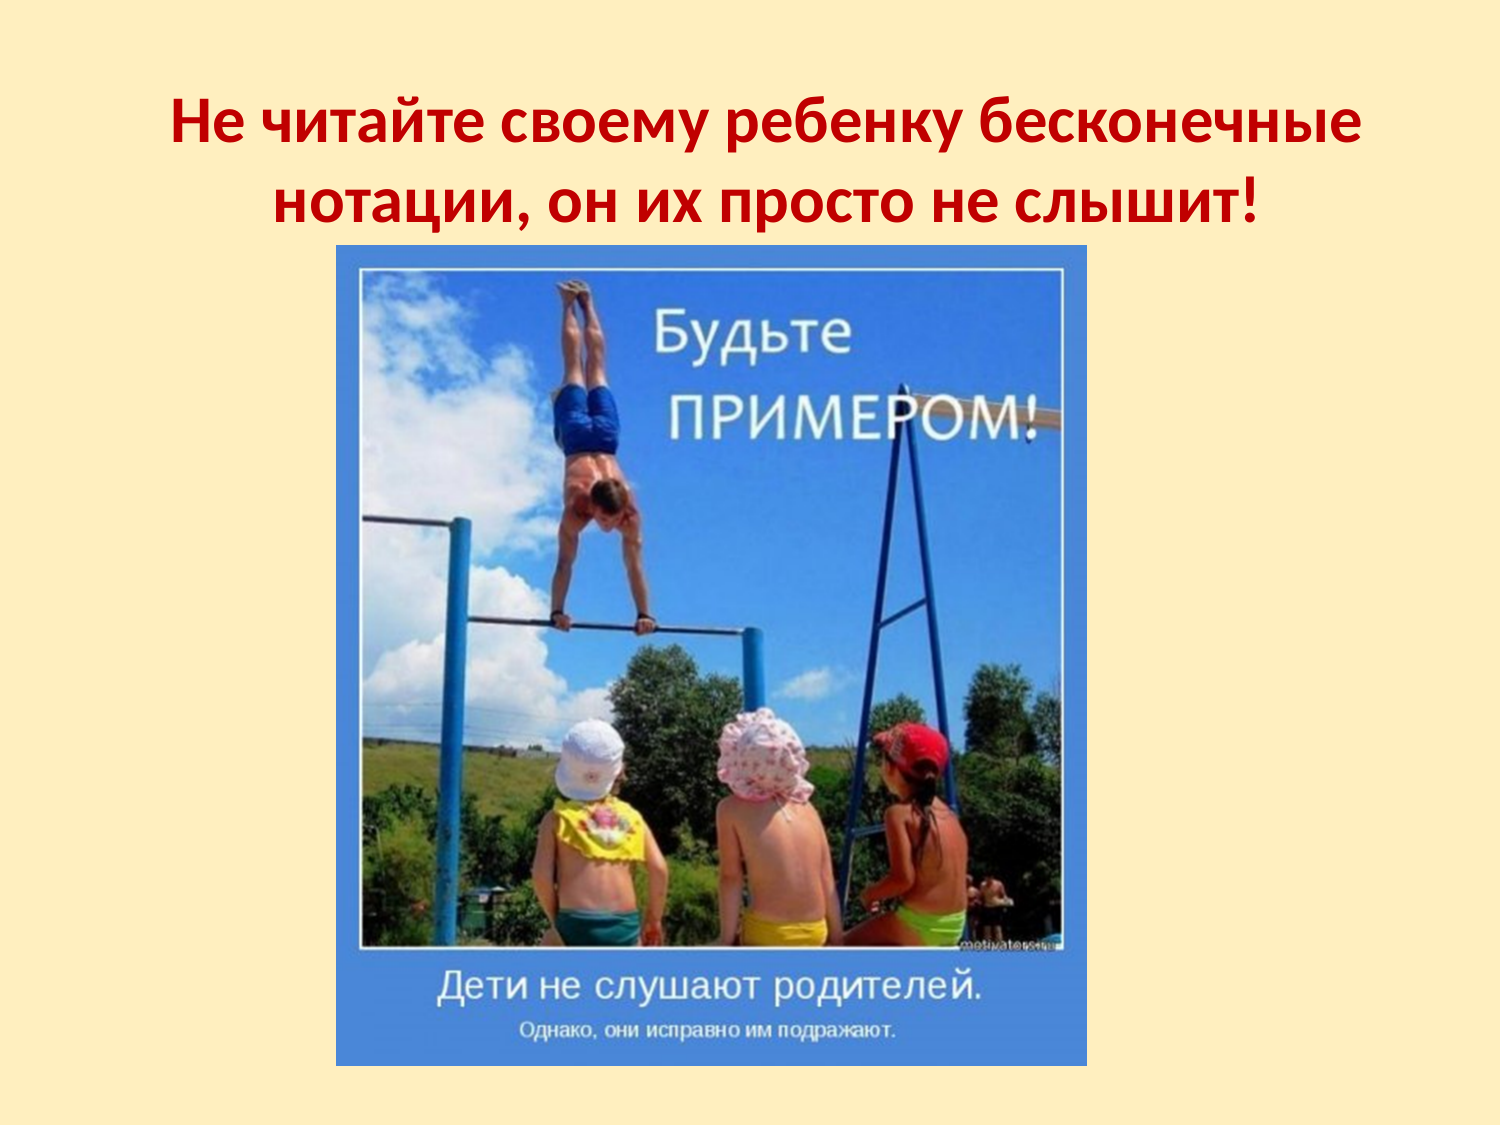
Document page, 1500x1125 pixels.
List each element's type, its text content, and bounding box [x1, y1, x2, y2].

picture [336, 244, 1087, 1066]
text_box Не читайте своему ребенку бесконечные нотации, он их просто не слышит! [135, 68, 1400, 243]
